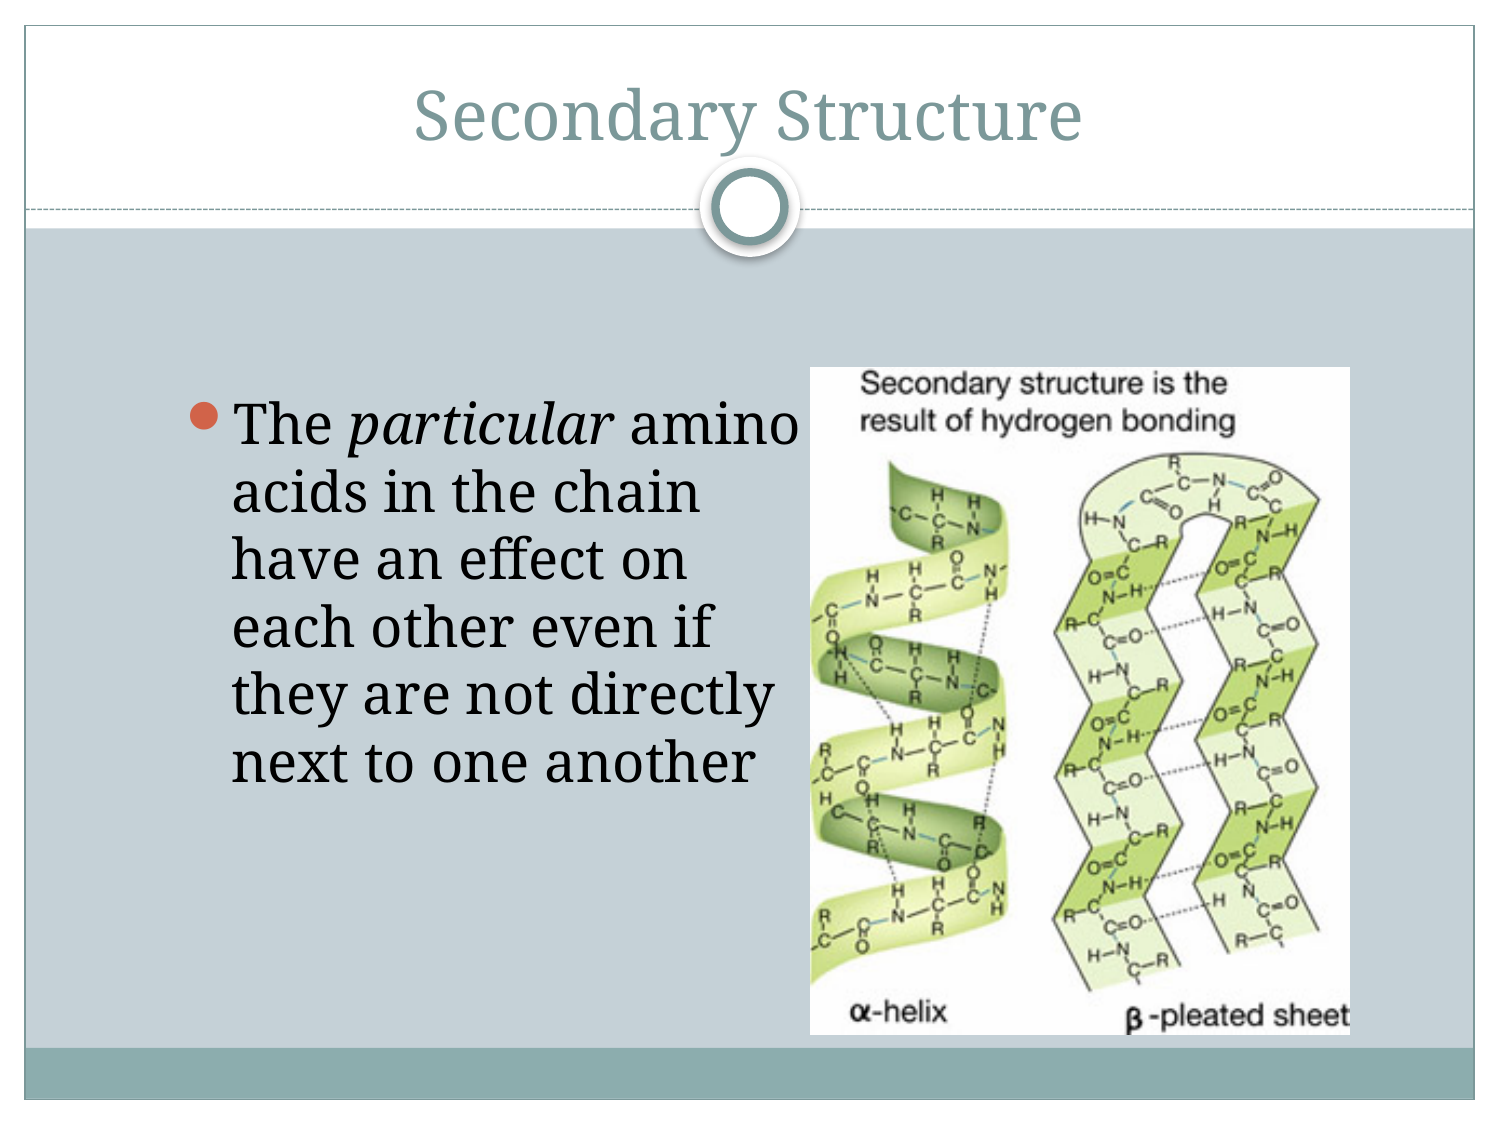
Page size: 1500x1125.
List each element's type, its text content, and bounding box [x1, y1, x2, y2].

title Secondary Structure [49, 37, 1450, 162]
picture [809, 366, 1351, 1035]
list The particular amino acids in the chain have an effect on each other even if they are not directly next to one another [171, 381, 802, 957]
